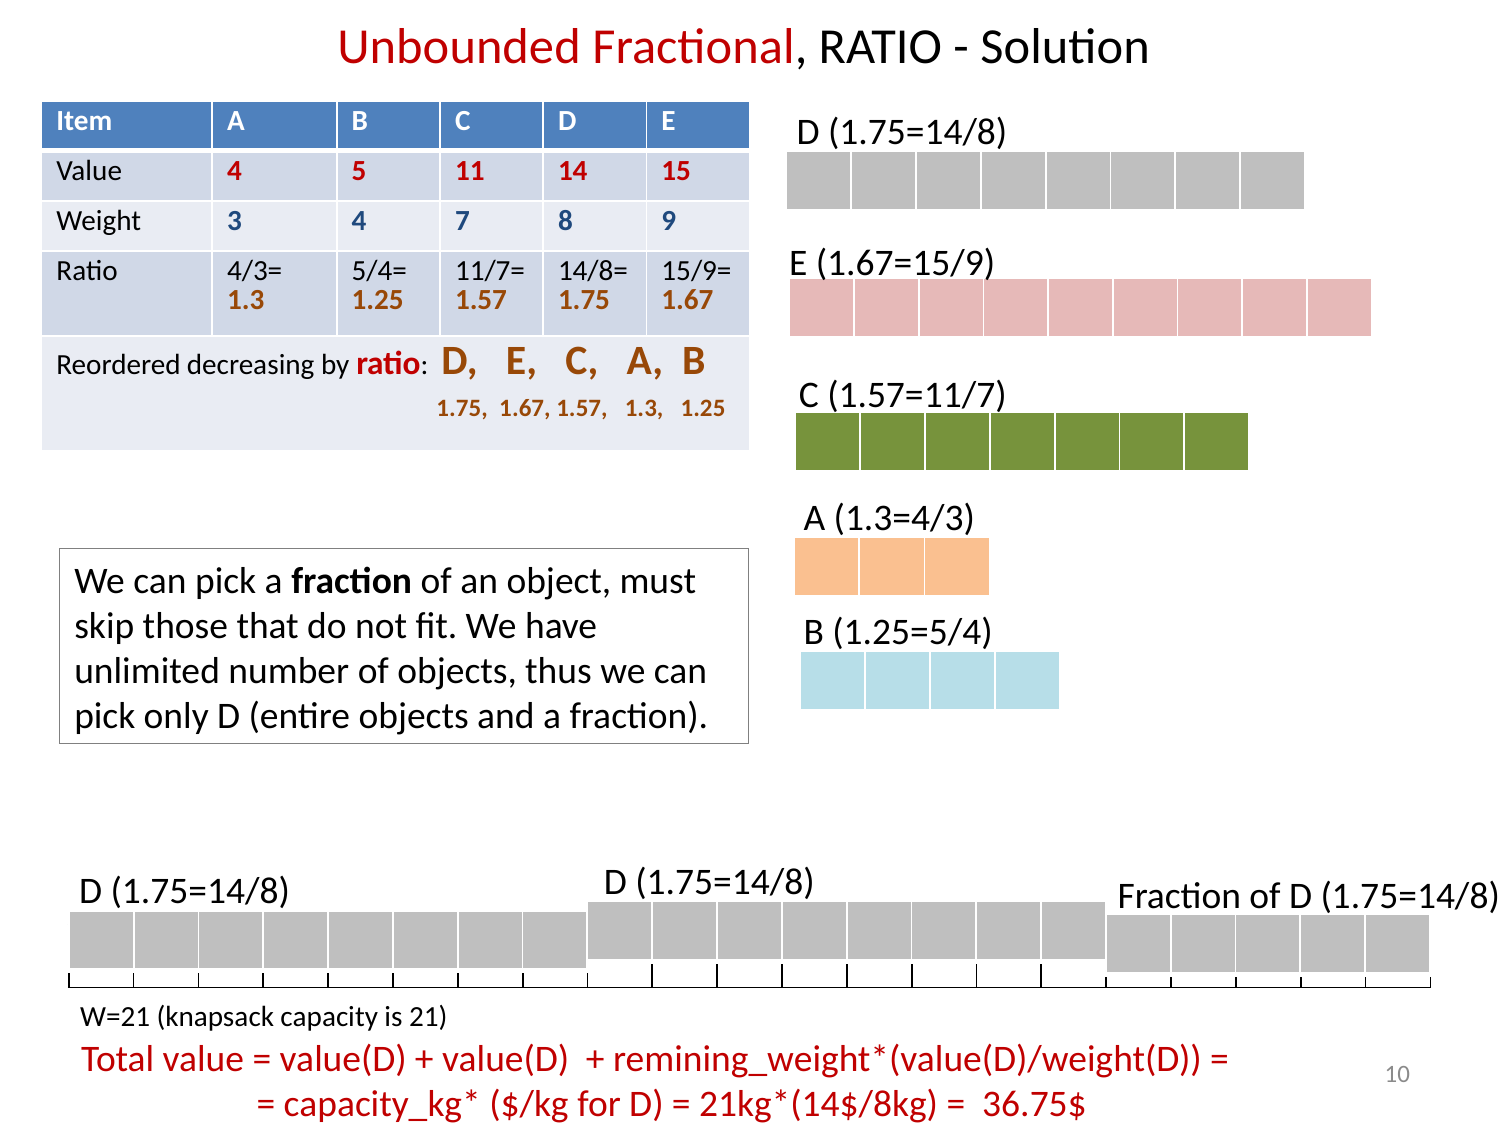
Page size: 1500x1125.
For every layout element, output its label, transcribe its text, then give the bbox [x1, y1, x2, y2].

table_header [1049, 279, 1112, 336]
table_header [787, 160, 850, 209]
table_cell 8 [544, 202, 646, 250]
table_cell 14/8=1.75 [544, 252, 646, 335]
table_header [459, 912, 522, 968]
table_cell Weight [42, 202, 211, 250]
table_header [394, 912, 457, 968]
table_cell 5 [338, 153, 439, 200]
table_header [653, 910, 716, 959]
table_cell Value [42, 153, 211, 200]
table_header C [441, 102, 542, 148]
table_cell 9 [647, 202, 749, 250]
table_header [70, 919, 133, 968]
table_cell 4 [338, 202, 439, 250]
table_header [1236, 924, 1299, 972]
table_cell 4/3= 1.3 [213, 252, 336, 335]
table_header [931, 660, 994, 709]
table_header [1056, 413, 1119, 470]
table_header [848, 964, 911, 987]
table_cell 15 [647, 153, 749, 200]
table_header [718, 910, 781, 959]
text_box Fraction of D (1.75=14/8) [1102, 863, 1500, 924]
table_header A [213, 102, 336, 148]
table_header [913, 964, 976, 987]
table_header B [338, 102, 439, 148]
table_header [264, 973, 327, 987]
table_header [653, 964, 716, 987]
text_box D (1.75=14/8) [64, 859, 305, 919]
table_header [1178, 279, 1241, 336]
table_header [135, 919, 198, 968]
table_header [783, 964, 846, 987]
table_header [588, 902, 651, 959]
table_header [920, 291, 983, 336]
text_box D (1.75=14/8) [781, 99, 1023, 160]
table_cell 11/7=1.57 [441, 252, 542, 335]
table_cell 15/9=1.67 [647, 252, 749, 335]
text_box D (1.75=14/8) [589, 849, 830, 910]
table_header [329, 973, 392, 987]
table_header [855, 291, 918, 336]
table_header [1366, 924, 1429, 972]
table_header Item [42, 102, 211, 148]
table_header [588, 964, 651, 987]
table_header [524, 973, 587, 987]
table_header [790, 291, 853, 336]
table_header [1107, 977, 1170, 987]
text_box C (1.57=11/7) [784, 362, 1022, 423]
table_header E [647, 102, 749, 148]
table_header [523, 912, 586, 968]
table_header [982, 152, 1045, 209]
table_cell 14 [544, 153, 646, 200]
table_header [861, 423, 924, 470]
table_header [1185, 413, 1248, 470]
table_header [783, 902, 846, 959]
table_header [796, 423, 859, 470]
table_header [134, 973, 198, 987]
table_header [394, 973, 457, 987]
table_header [977, 902, 1040, 959]
table_header [795, 546, 858, 595]
table_header [199, 919, 262, 968]
table_header [926, 423, 989, 470]
table_cell 5/4= 1.25 [338, 252, 439, 335]
table_header [1047, 152, 1110, 209]
table_cell 7 [441, 202, 542, 250]
text_box W=21 (knapsack capacity is 21) [65, 989, 463, 1040]
text_box A (1.3=4/3) [788, 485, 990, 546]
table_header [991, 413, 1054, 470]
table_header [329, 912, 392, 968]
text_box Total value = value(D) + value(D) + remining_weight*(value(D)/weight(D)) = = capacity_kg* ($/kg for D) = 21kg*(14$/8kg) = 36.75$ [66, 1026, 1246, 1125]
table_header [801, 660, 864, 709]
table_cell 11 [441, 153, 542, 200]
table_header [1107, 924, 1170, 972]
slide_number 10 [1246, 1042, 1425, 1103]
table_cell Reordered decreasing by ratio: D, E, C, A, B 1.75, 1.67, 1.57, 1.3, 1.25 [42, 337, 749, 450]
table_header [984, 279, 1047, 336]
table_header [852, 160, 915, 209]
table_header [866, 660, 929, 709]
table_header [1111, 152, 1174, 209]
table_header [1120, 413, 1183, 470]
table_header [1366, 977, 1430, 987]
table_header [996, 652, 1059, 709]
table_header [1301, 924, 1364, 972]
table_header [199, 973, 262, 987]
table_header D [544, 102, 646, 148]
text_box B (1.25=5/4) [788, 599, 1008, 660]
table_header [459, 973, 522, 987]
table_header [925, 546, 989, 595]
table_cell 4 [213, 153, 336, 200]
table_header [1172, 924, 1235, 972]
table_header [1302, 977, 1365, 987]
table_header [1042, 964, 1105, 987]
table_header [860, 546, 924, 595]
table_header [1243, 279, 1306, 336]
table_header [917, 160, 980, 209]
table_header [1172, 977, 1235, 987]
table_header [1042, 902, 1105, 959]
text_box E (1.67=15/9) [774, 230, 1011, 291]
table_header [1176, 152, 1239, 209]
table_header [977, 964, 1040, 987]
table_cell 3 [213, 202, 336, 250]
table_header [1237, 977, 1300, 987]
table_header [1241, 152, 1304, 209]
table_header [1308, 279, 1371, 336]
table_cell Ratio [42, 252, 211, 335]
title Unbounded Fractional, RATIO - Solution [24, 4, 1463, 82]
table_header [70, 973, 133, 987]
table_header [912, 902, 975, 959]
text_box We can pick a fraction of an object, must skip those that do not fit. We have unlimited number of objects, thus we can pick only D (entire objects and a fraction). [59, 548, 749, 744]
table_header [264, 912, 327, 968]
table_header [718, 964, 781, 987]
table_header [848, 902, 911, 959]
table_header [1114, 279, 1177, 336]
